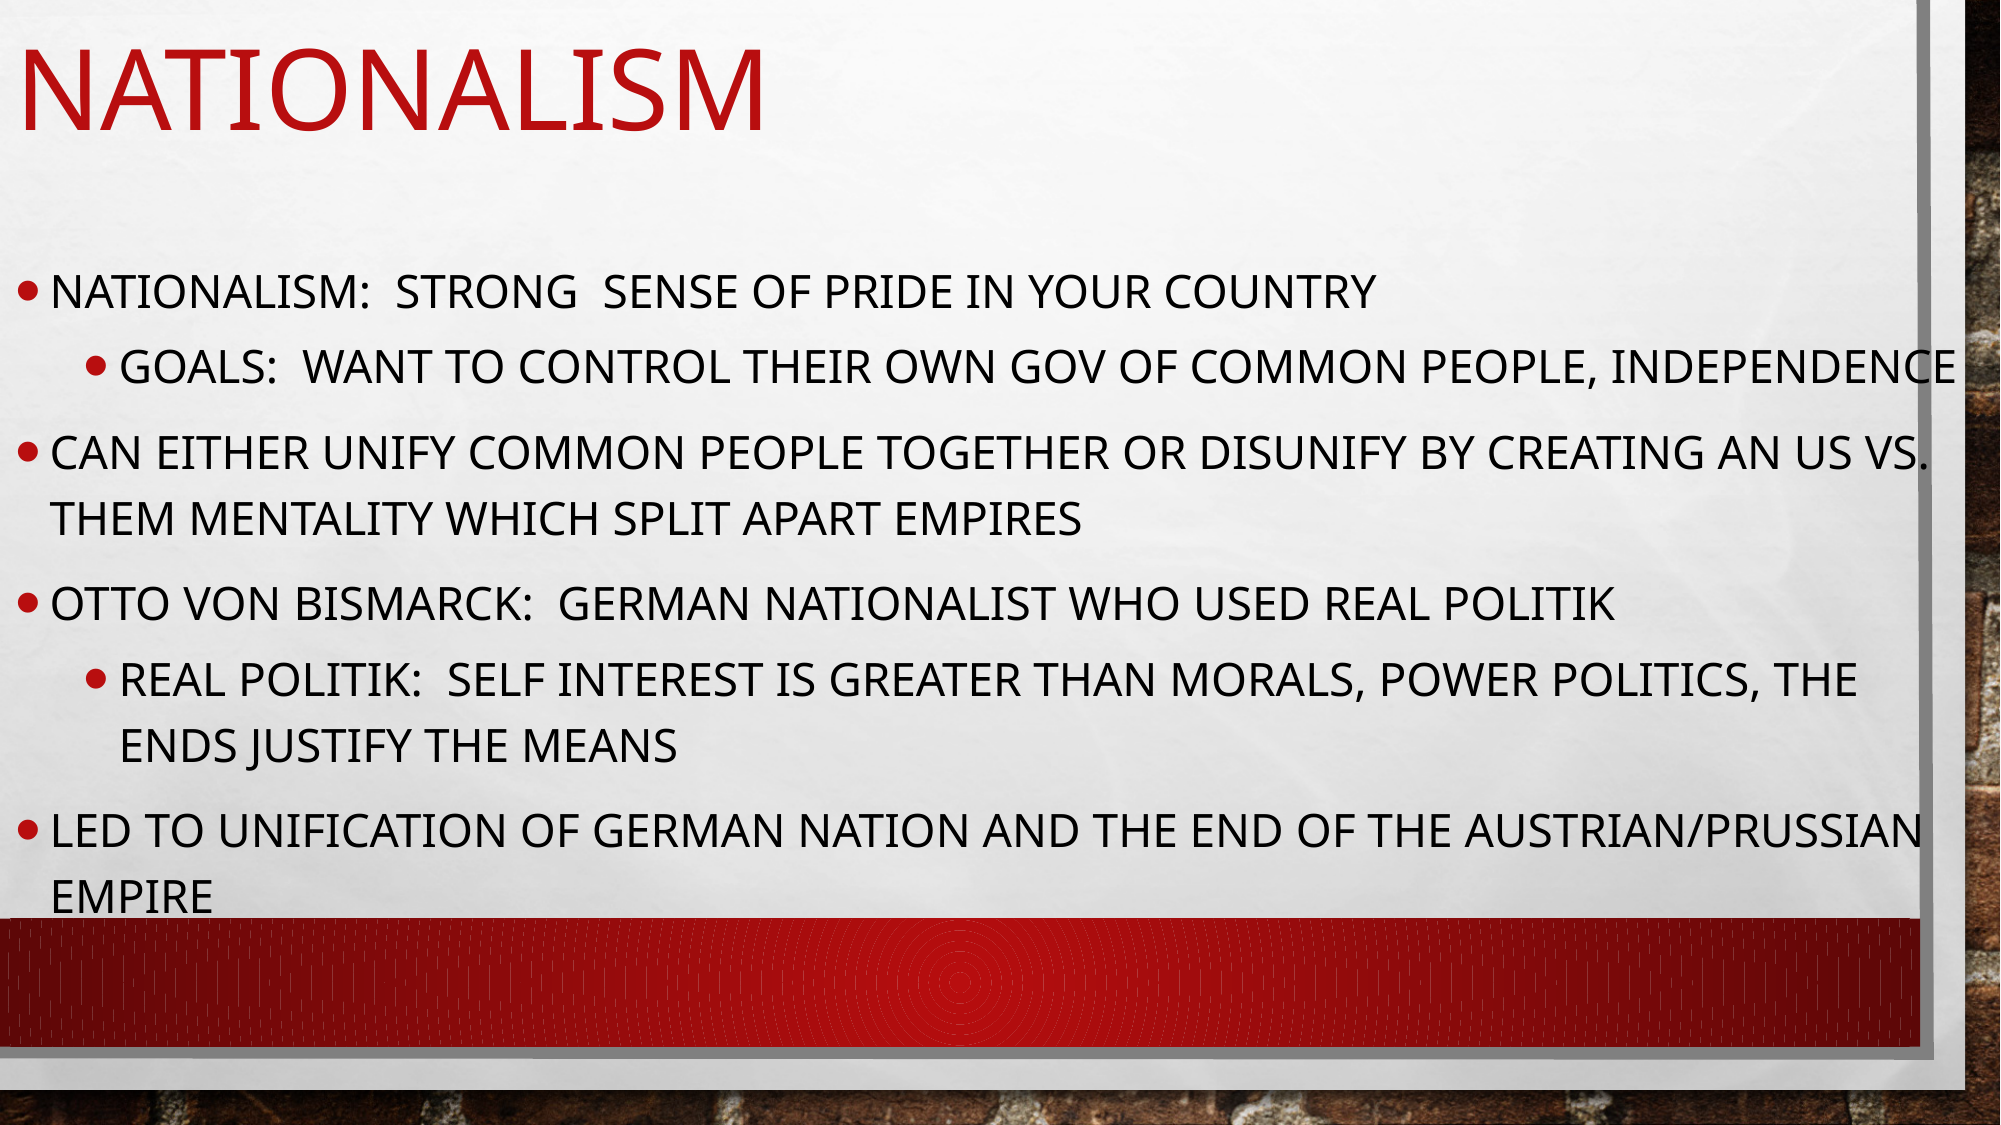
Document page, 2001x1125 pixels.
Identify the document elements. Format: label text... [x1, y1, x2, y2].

list Nationalism: strong sense of pride in your country Goals: want to control their own gov of common people, independence Can either unify common people together or disunify by creating an us vs. them mentality which split apart empires Otto von Bismarck: German nationalist who used Real Politik Real Politik: self interest is greater than morals, power politics, the ends justify the means Led to unification of German Nation and the End of the Austrian/prussian empire [0, 243, 1973, 953]
picture [0, 0, 2000, 1125]
title Nationalism [0, 0, 1706, 189]
